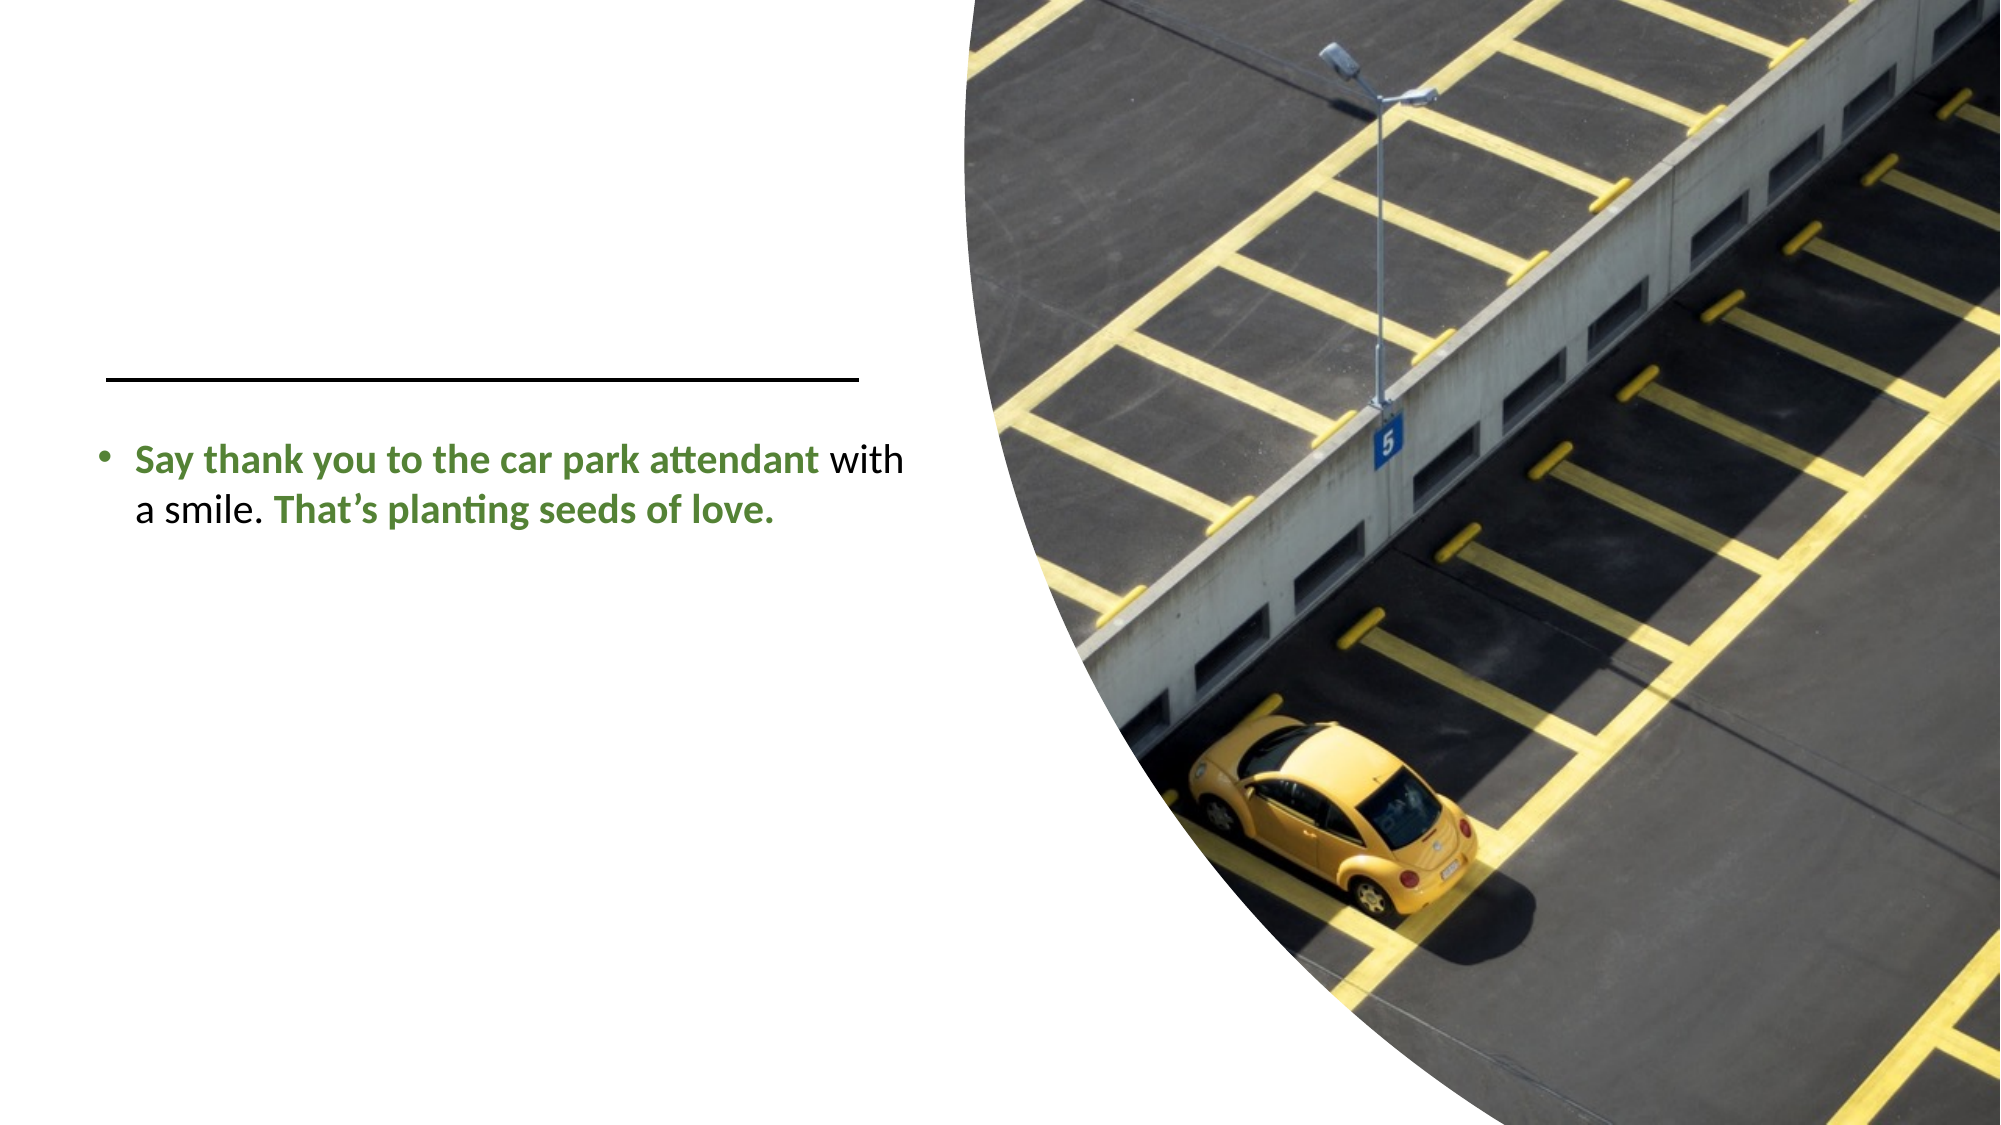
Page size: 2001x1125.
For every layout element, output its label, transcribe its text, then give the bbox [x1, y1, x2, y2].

list Say thank you to the car park attendant with a smile. That’s planting seeds of love. [82, 423, 923, 657]
picture [964, 0, 2000, 1125]
